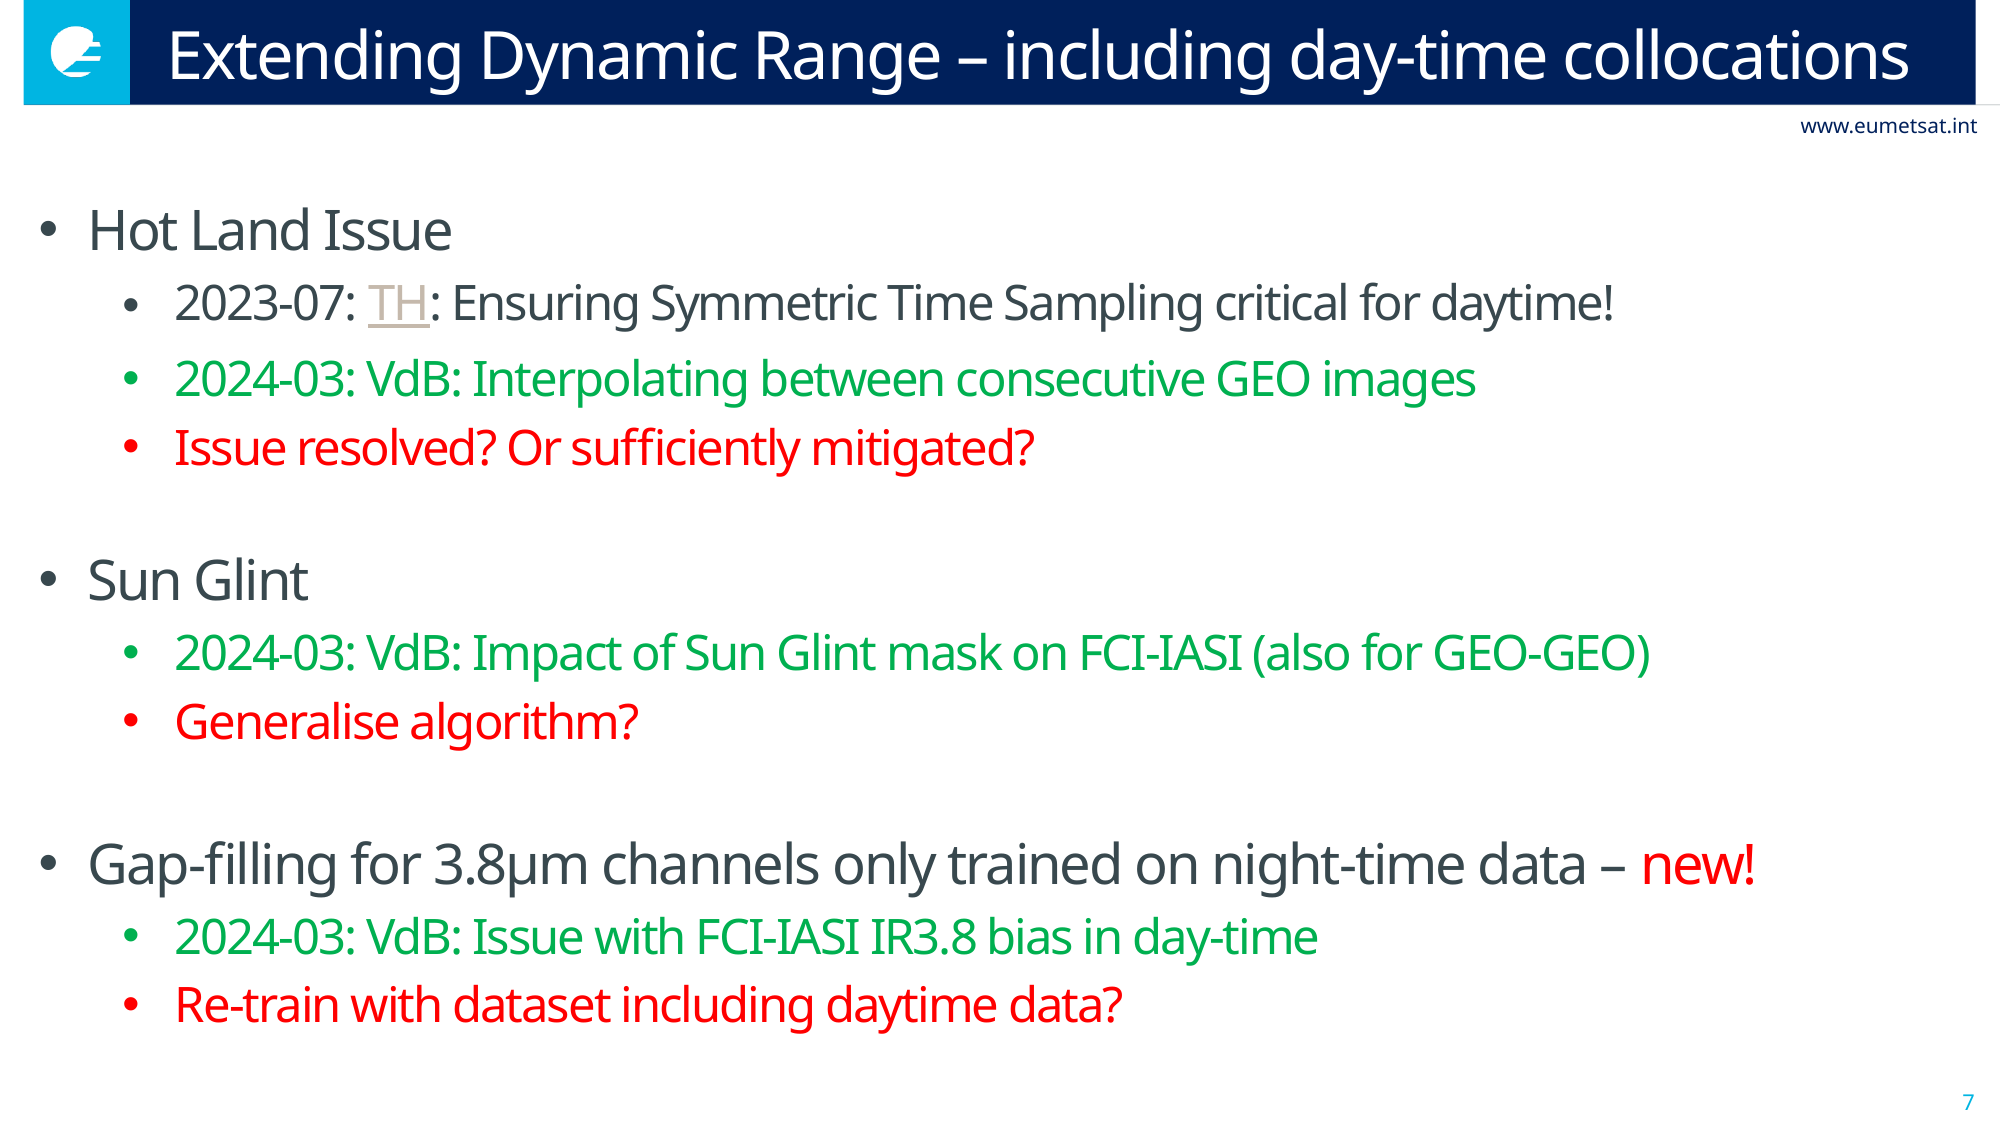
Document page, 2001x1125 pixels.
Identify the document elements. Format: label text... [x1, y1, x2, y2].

picture [64, 73, 88, 77]
list Hot Land Issue 2023-07: TH: Ensuring Symmetric Time Sampling critical for daytime! 2024-03: VdB: Interpolating between consecutive GEO images Issue resolved? Or sufficiently mitigated? Sun Glint 2024-03: VdB: Impact of Sun Glint mask on FCI-IASI (also for GEO-GEO) Generalise algorithm? Gap-filling for 3.8µm channels only trained on night-time data – new! 2024-03: VdB: Issue with FCI-IASI IR3.8 bias in day-time Re-train with dataset including daytime data? [23, 186, 1932, 1051]
picture [51, 27, 100, 72]
title Extending Dynamic Range – including day-time collocations [129, 0, 2000, 106]
